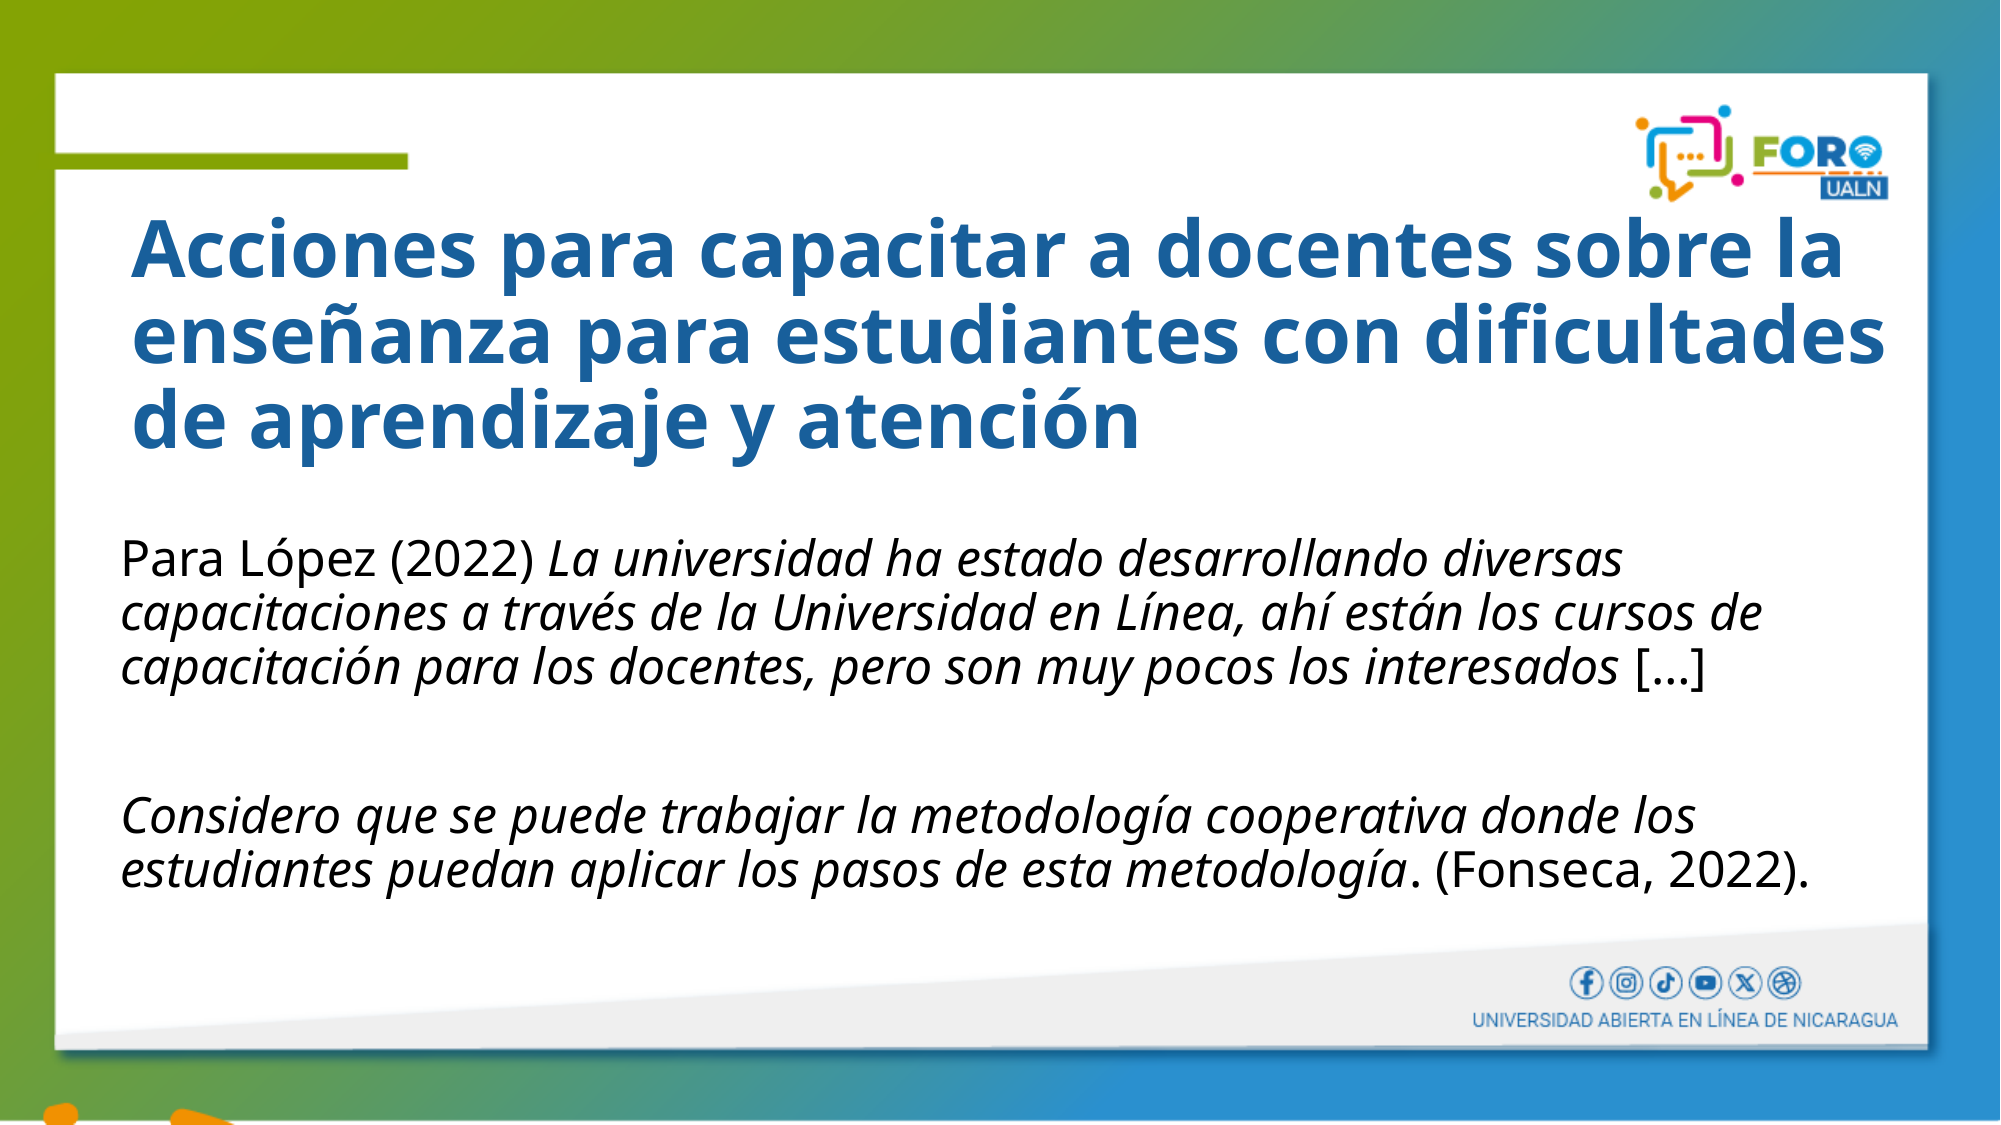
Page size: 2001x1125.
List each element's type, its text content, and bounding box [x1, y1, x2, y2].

list Para López (2022) La universidad ha estado desarrollando diversas capacitaciones a través de la Universidad en Línea, ahí están los cursos de capacitación para los docentes, pero son muy pocos los interesados […] Considero que se puede trabajar la metodología cooperativa donde los estudiantes puedan aplicar los pasos de esta metodología. (Fonseca, 2022). [105, 525, 1831, 1004]
title Acciones para capacitar a docentes sobre la enseñanza para estudiantes con dificultades de aprendizaje y atención [116, 200, 1932, 474]
picture [0, 0, 2000, 1125]
